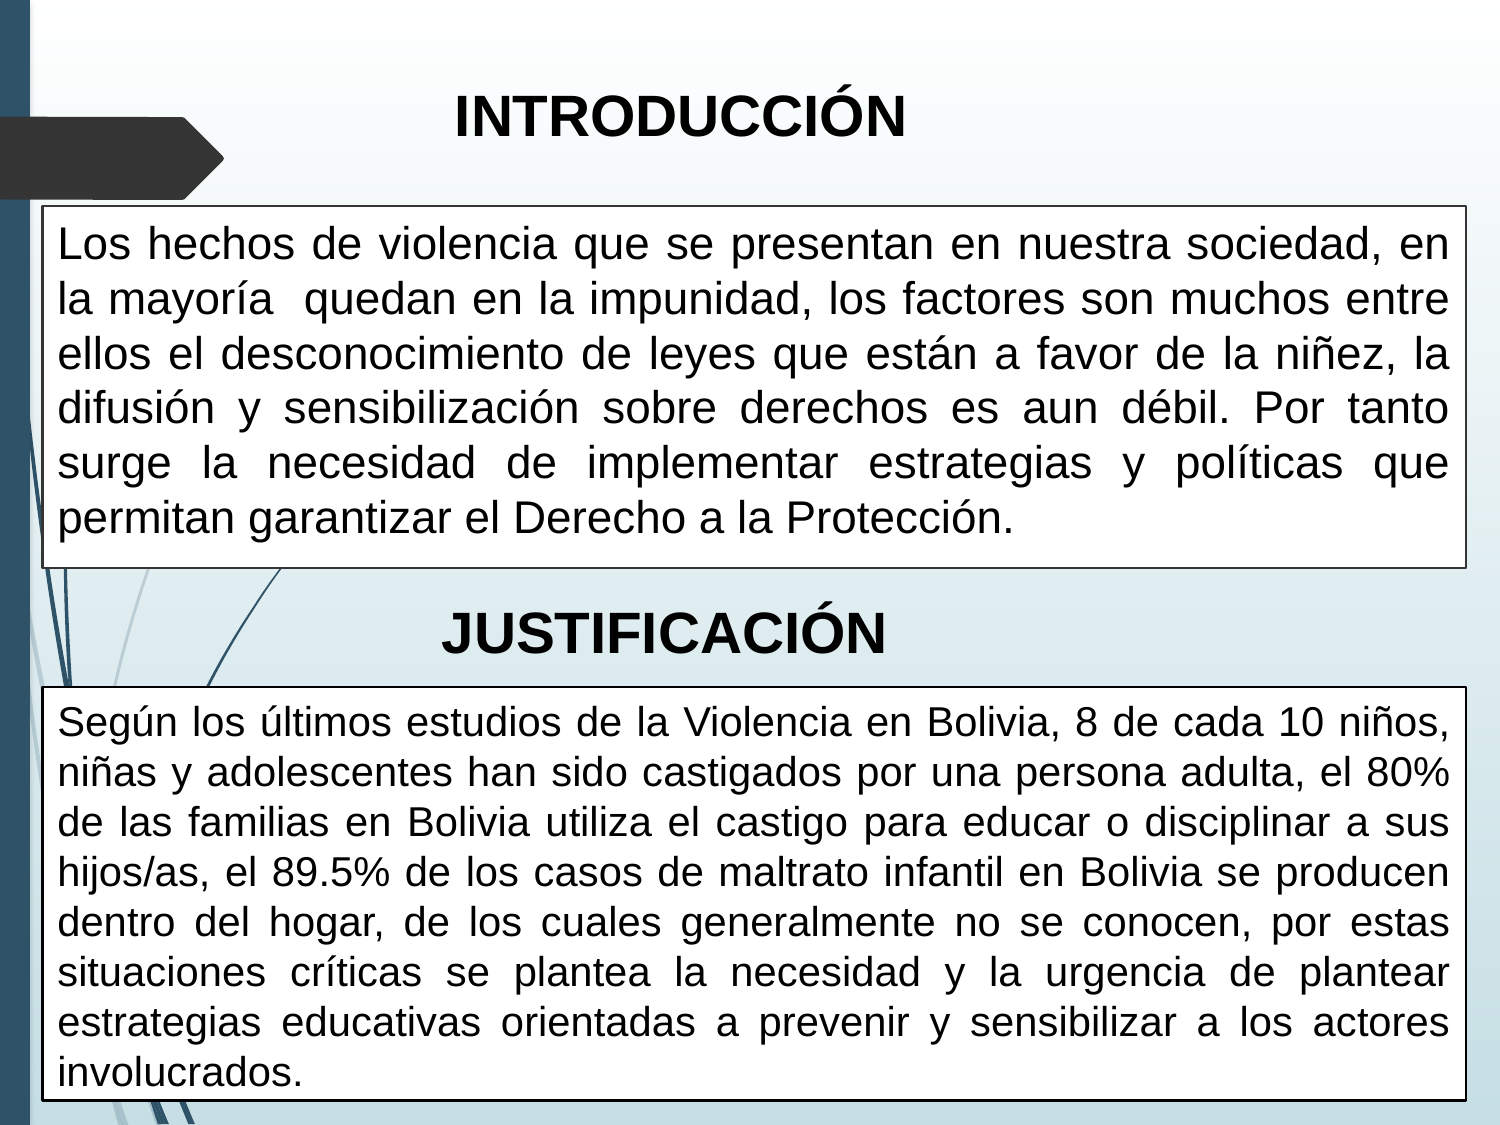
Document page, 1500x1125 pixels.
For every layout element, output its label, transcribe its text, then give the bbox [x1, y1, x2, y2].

text_box Según los últimos estudios de la Violencia en Bolivia, 8 de cada 10 niños, niñas y adolescentes han sido castigados por una persona adulta, el 80% de las familias en Bolivia utiliza el castigo para educar o disciplinar a sus hijos/as, el 89.5% de los casos de maltrato infantil en Bolivia se producen dentro del hogar, de los cuales generalmente no se conocen, por estas situaciones críticas se plantea la necesidad y la urgencia de plantear estrategias educativas orientadas a prevenir y sensibilizar a los actores involucrados. [41, 686, 1467, 1102]
list Los hechos de violencia que se presentan en nuestra sociedad, en la mayoría quedan en la impunidad, los factores son muchos entre ellos el desconocimiento de leyes que están a favor de la niñez, la difusión y sensibilización sobre derechos es aun débil. Por tanto surge la necesidad de implementar estrategias y políticas que permitan garantizar el Derecho a la Protección. [41, 205, 1467, 569]
title INTRODUCCIÓN [42, 70, 1337, 179]
text_box JUSTIFICACIÓN [42, 526, 1336, 686]
